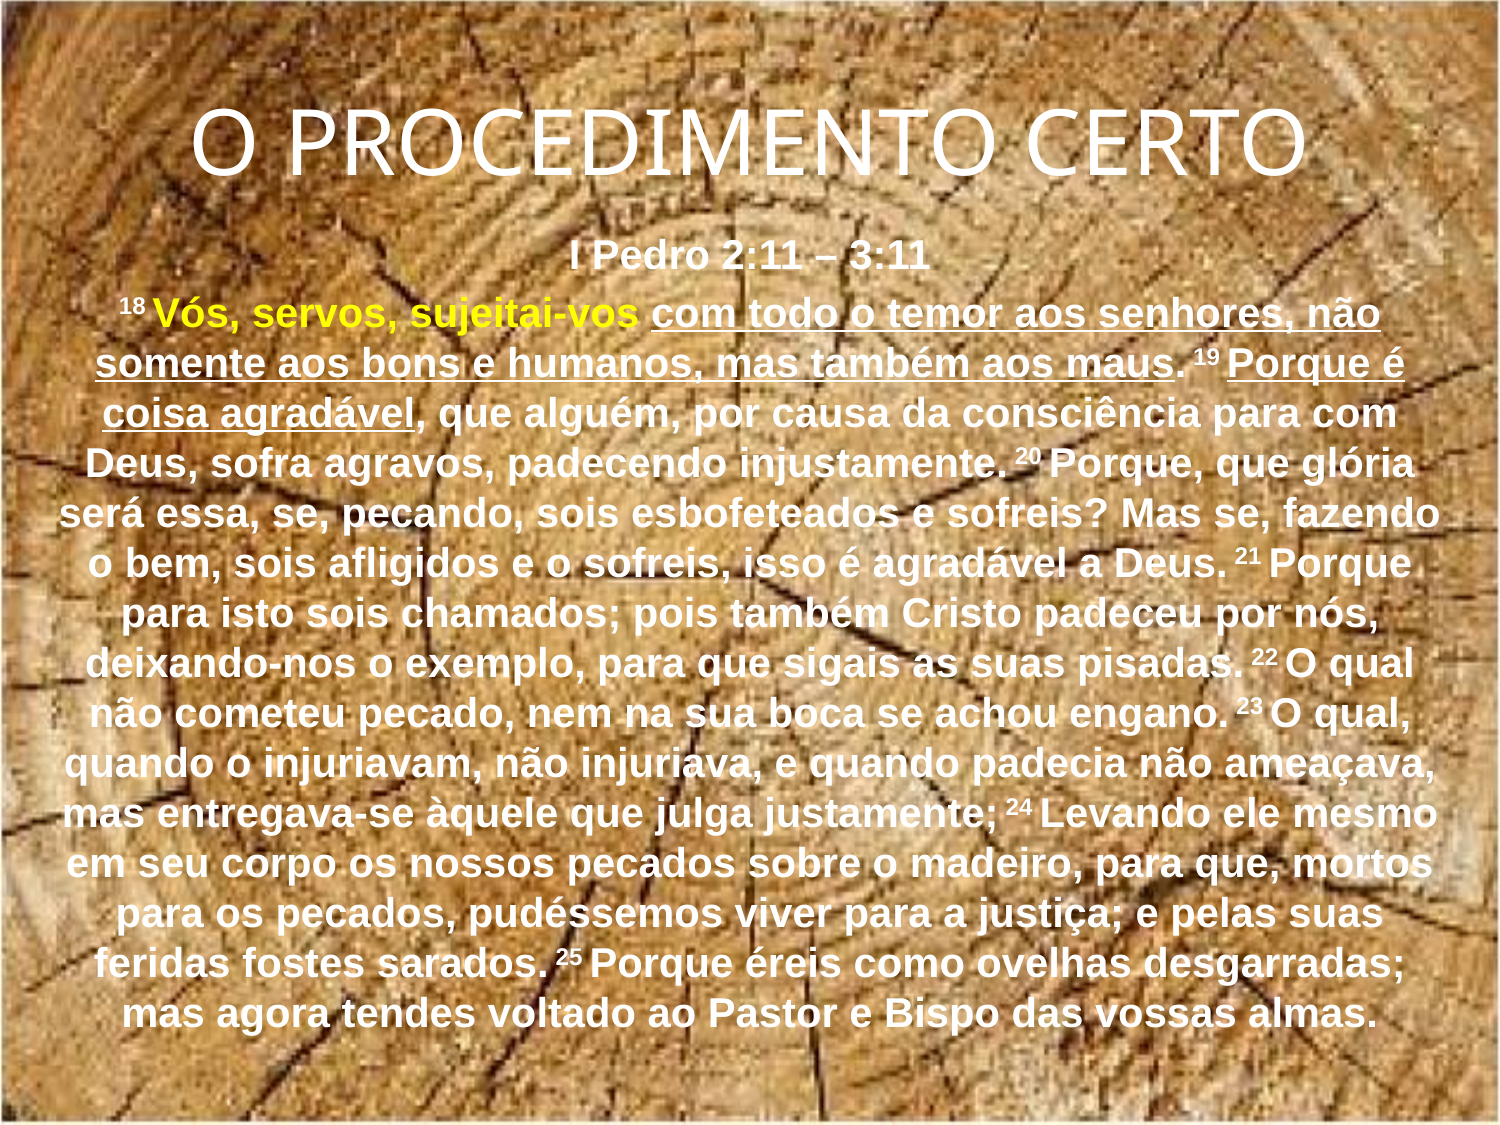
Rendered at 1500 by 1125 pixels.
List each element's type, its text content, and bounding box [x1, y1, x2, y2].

picture [0, 0, 1500, 1125]
list I Pedro 2:11 – 3:11 18 Vós, servos, sujeitai-vos com todo o temor aos senhores, não somente aos bons e humanos, mas também aos maus. 19 Porque é coisa agradável, que alguém, por causa da consciência para com Deus, sofra agravos, padecendo injustamente. 20 Porque, que glória será essa, se, pecando, sois esbofeteados e sofreis? Mas se, fazendo o bem, sois afligidos e o sofreis, isso é agradável a Deus. 21 Porque para isto sois chamados; pois também Cristo padeceu por nós, deixando-nos o exemplo, para que sigais as suas pisadas. 22 O qual não cometeu pecado, nem na sua boca se achou engano. 23 O qual, quando o injuriavam, não injuriava, e quando padecia não ameaçava, mas entregava-se àquele que julga justamente; 24 Levando ele mesmo em seu corpo os nossos pecados sobre o madeiro, para que, mortos para os pecados, pudéssemos viver para a justiça; e pelas suas feridas fostes sarados. 25 Porque éreis como ovelhas desgarradas; mas agora tendes voltado ao Pastor e Bispo das vossas almas. [41, 219, 1459, 963]
title O PROCEDIMENTO CERTO [75, 45, 1425, 219]
